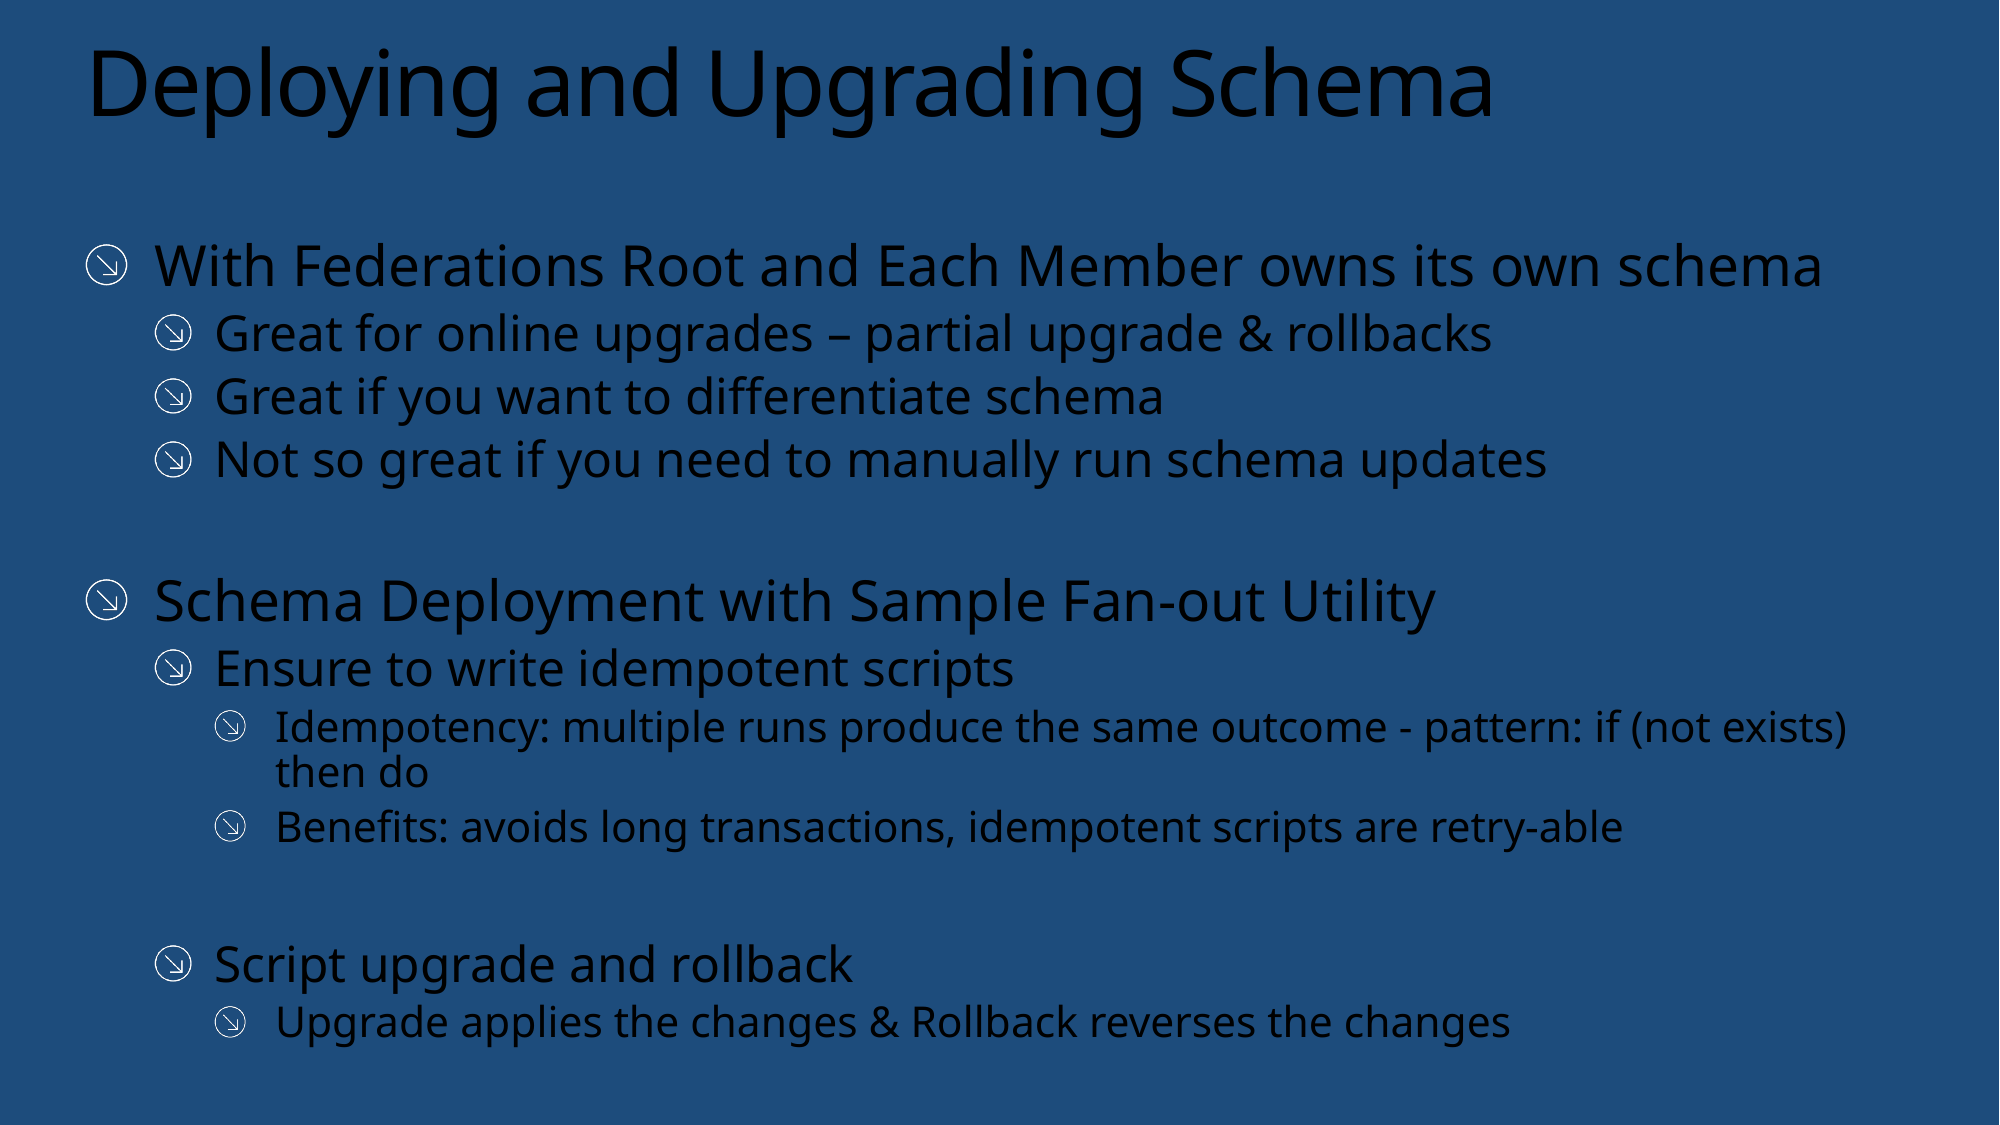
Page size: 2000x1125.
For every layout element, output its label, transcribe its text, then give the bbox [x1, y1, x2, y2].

picture [214, 1005, 246, 1038]
picture [85, 578, 128, 621]
picture [154, 377, 192, 414]
title Deploying and Upgrading Schema [85, 37, 1914, 138]
list With Federations Root and Each Member owns its own schema Great for online upgrades – partial upgrade & rollbacks Great if you want to differentiate schema Not so great if you need to manually run schema updates Schema Deployment with Sample Fan-out Utility Ensure to write idempotent scripts Idempotency: multiple runs produce the same outcome - pattern: if (not exists) then do Benefits: avoids long transactions, idempotent scripts are retry-able Script upgrade and rollback Upgrade applies the changes & Rollback reverses the changes [85, 237, 1914, 1050]
picture [85, 243, 128, 286]
picture [154, 440, 192, 478]
picture [214, 809, 246, 842]
picture [154, 944, 192, 982]
picture [214, 709, 246, 742]
picture [154, 313, 192, 351]
picture [154, 648, 192, 686]
